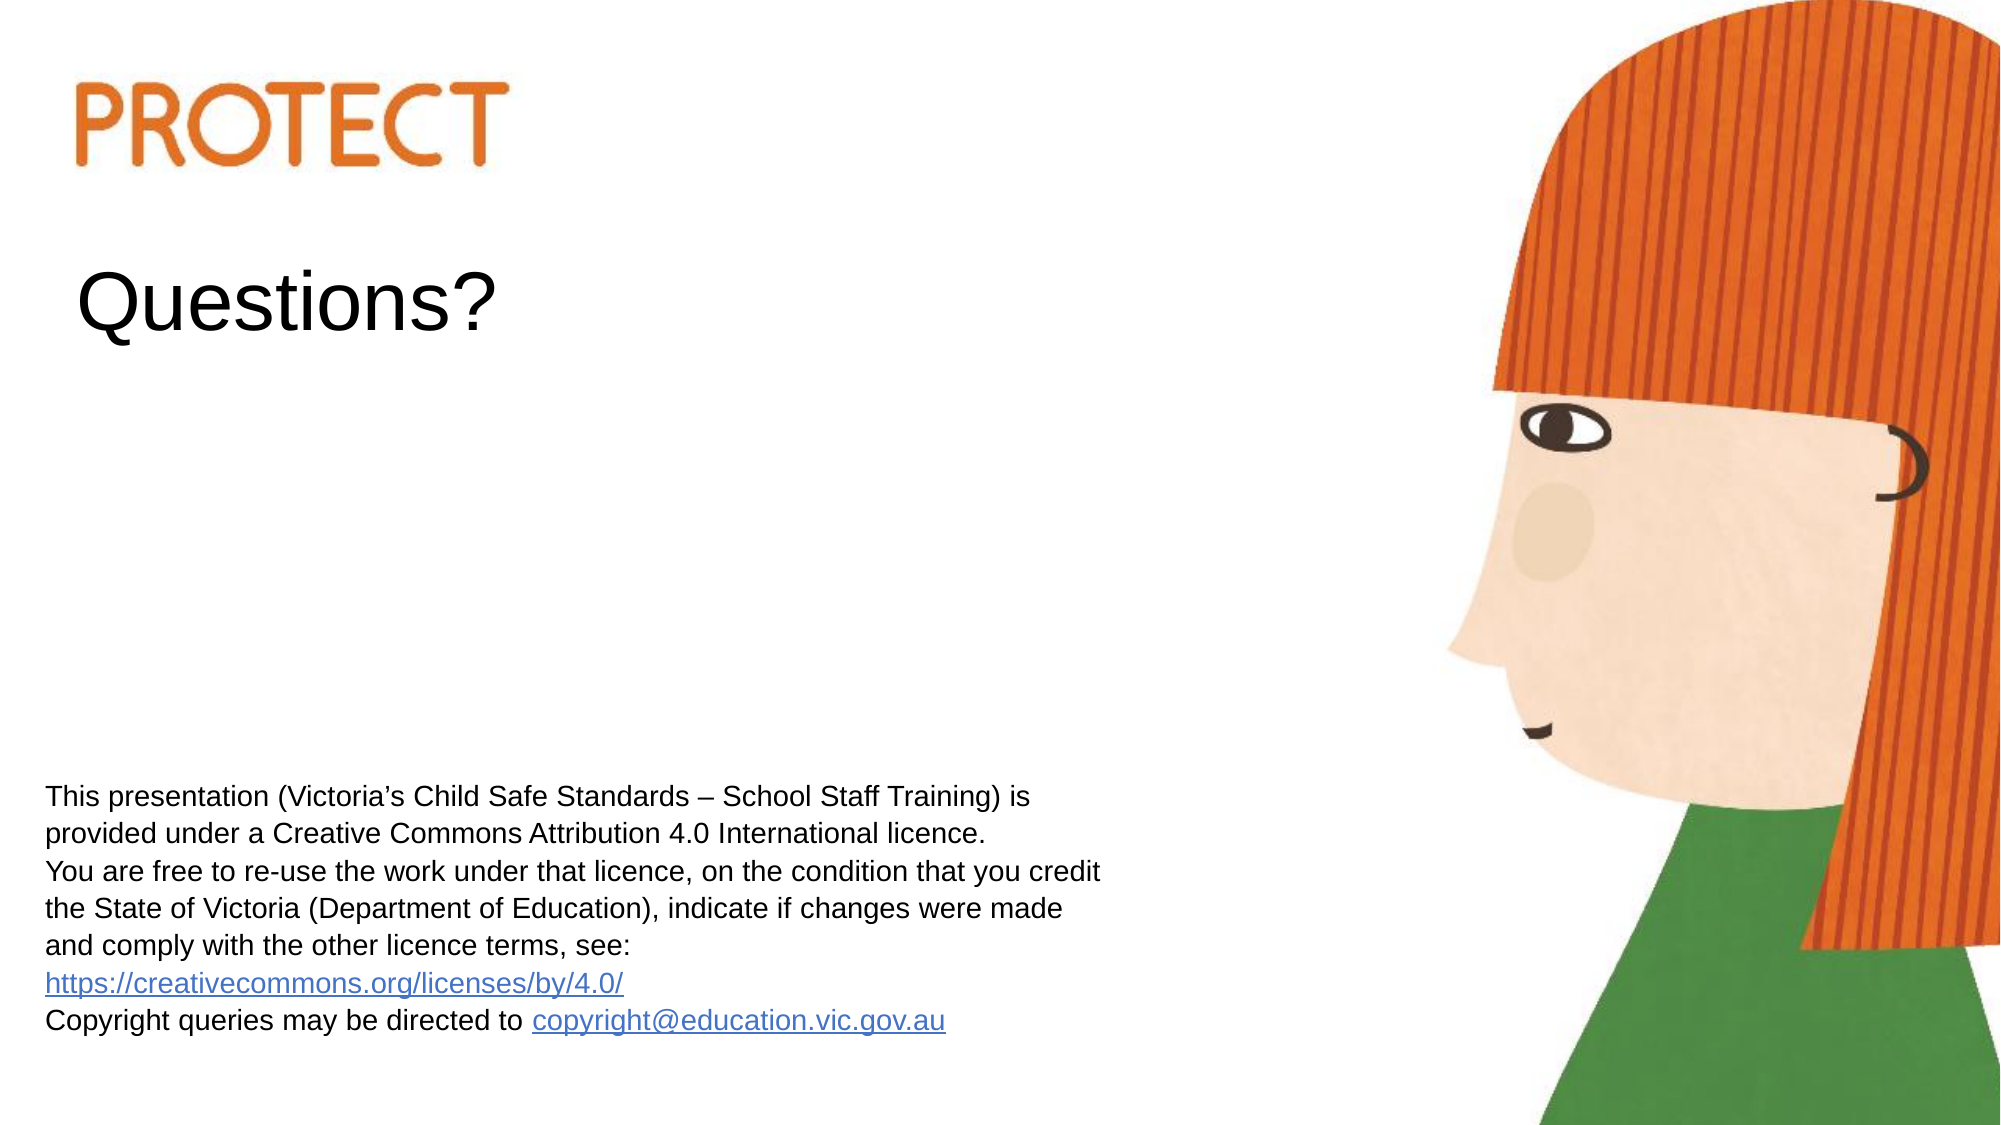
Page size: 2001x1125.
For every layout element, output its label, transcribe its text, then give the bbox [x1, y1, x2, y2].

picture [0, 0, 586, 251]
picture [1357, 0, 2001, 1125]
text_box This presentation (Victoria’s Child Safe Standards – School Staff Training) is provided under a Creative Commons Attribution 4.0 International licence. You are free to re-use the work under that licence, on the condition that you credit the State of Victoria (Department of Education), indicate if changes were made and comply with the other licence terms, see: https://creativecommons.org/licenses/by/4.0/ Copyright queries may be directed to copyright@education.vic.gov.au [30, 767, 1132, 1044]
title Questions? [61, 251, 1421, 589]
